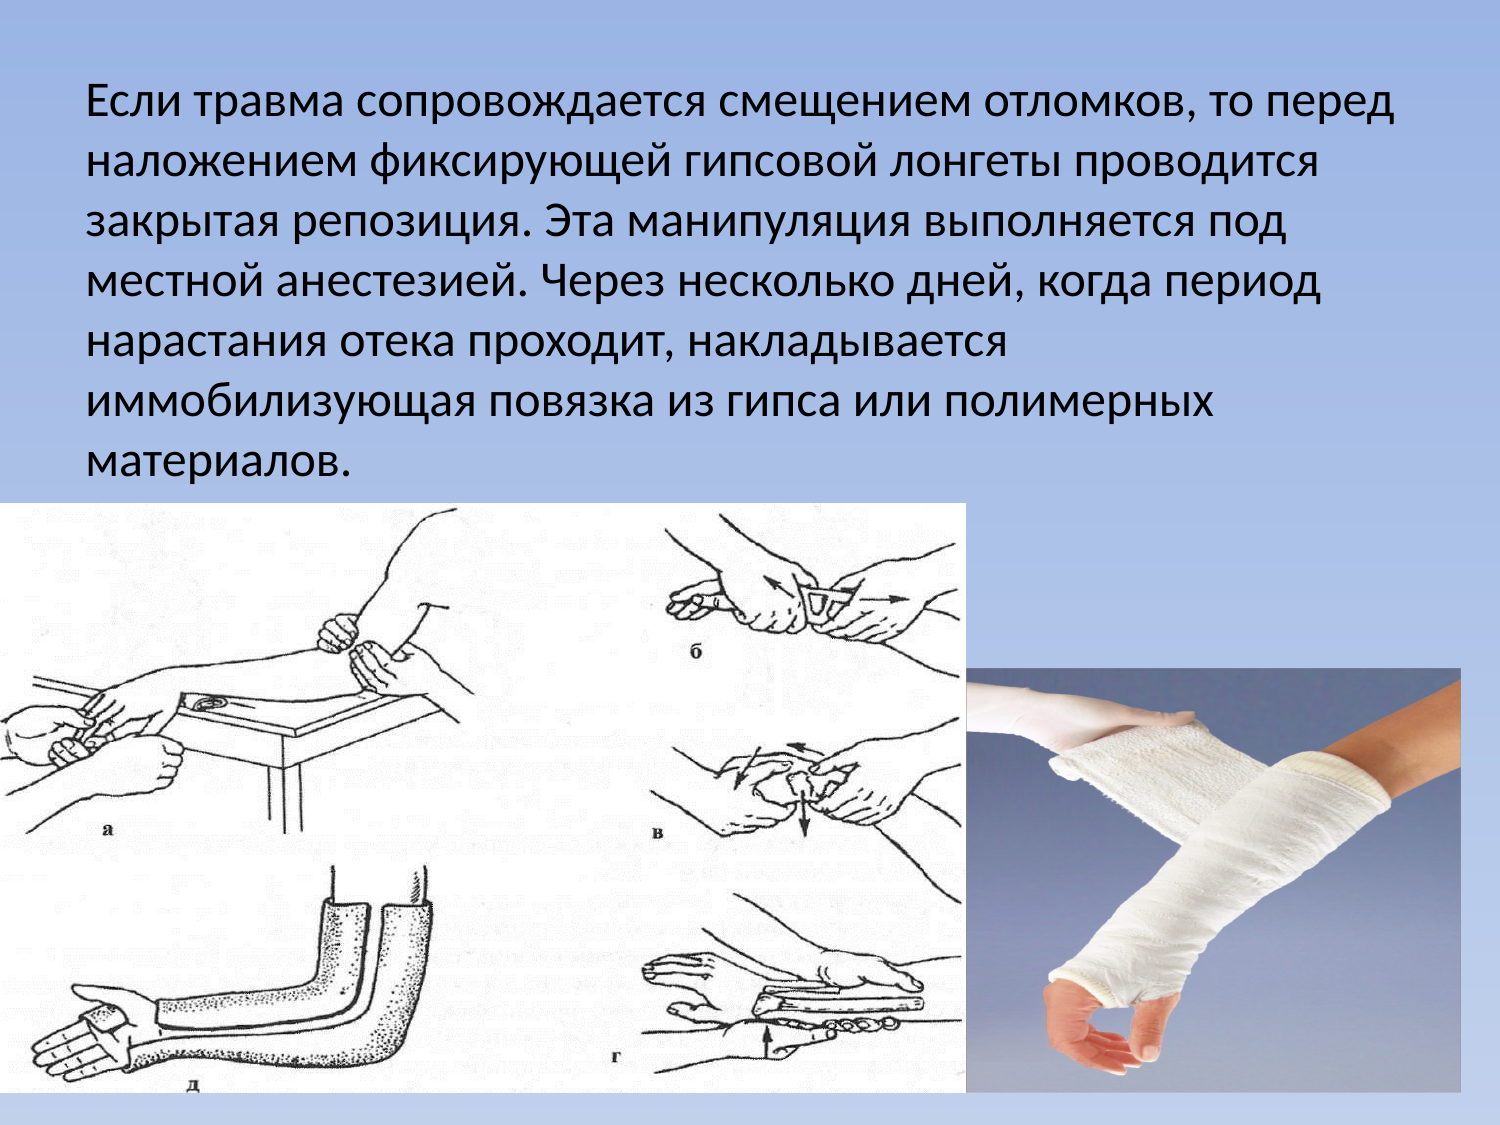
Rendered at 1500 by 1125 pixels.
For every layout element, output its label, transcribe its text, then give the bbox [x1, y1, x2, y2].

picture [0, 503, 1461, 1094]
list Если травма сопровождается смещением отломков, то перед наложением фиксирующей гипсовой лонгеты проводится закрытая репозиция. Эта манипуляция выполняется под местной анестезией. Через несколько дней, когда период нарастания отека проходит, накладывается иммобилизующая повязка из гипса или полимерных материалов. [70, 58, 1425, 667]
